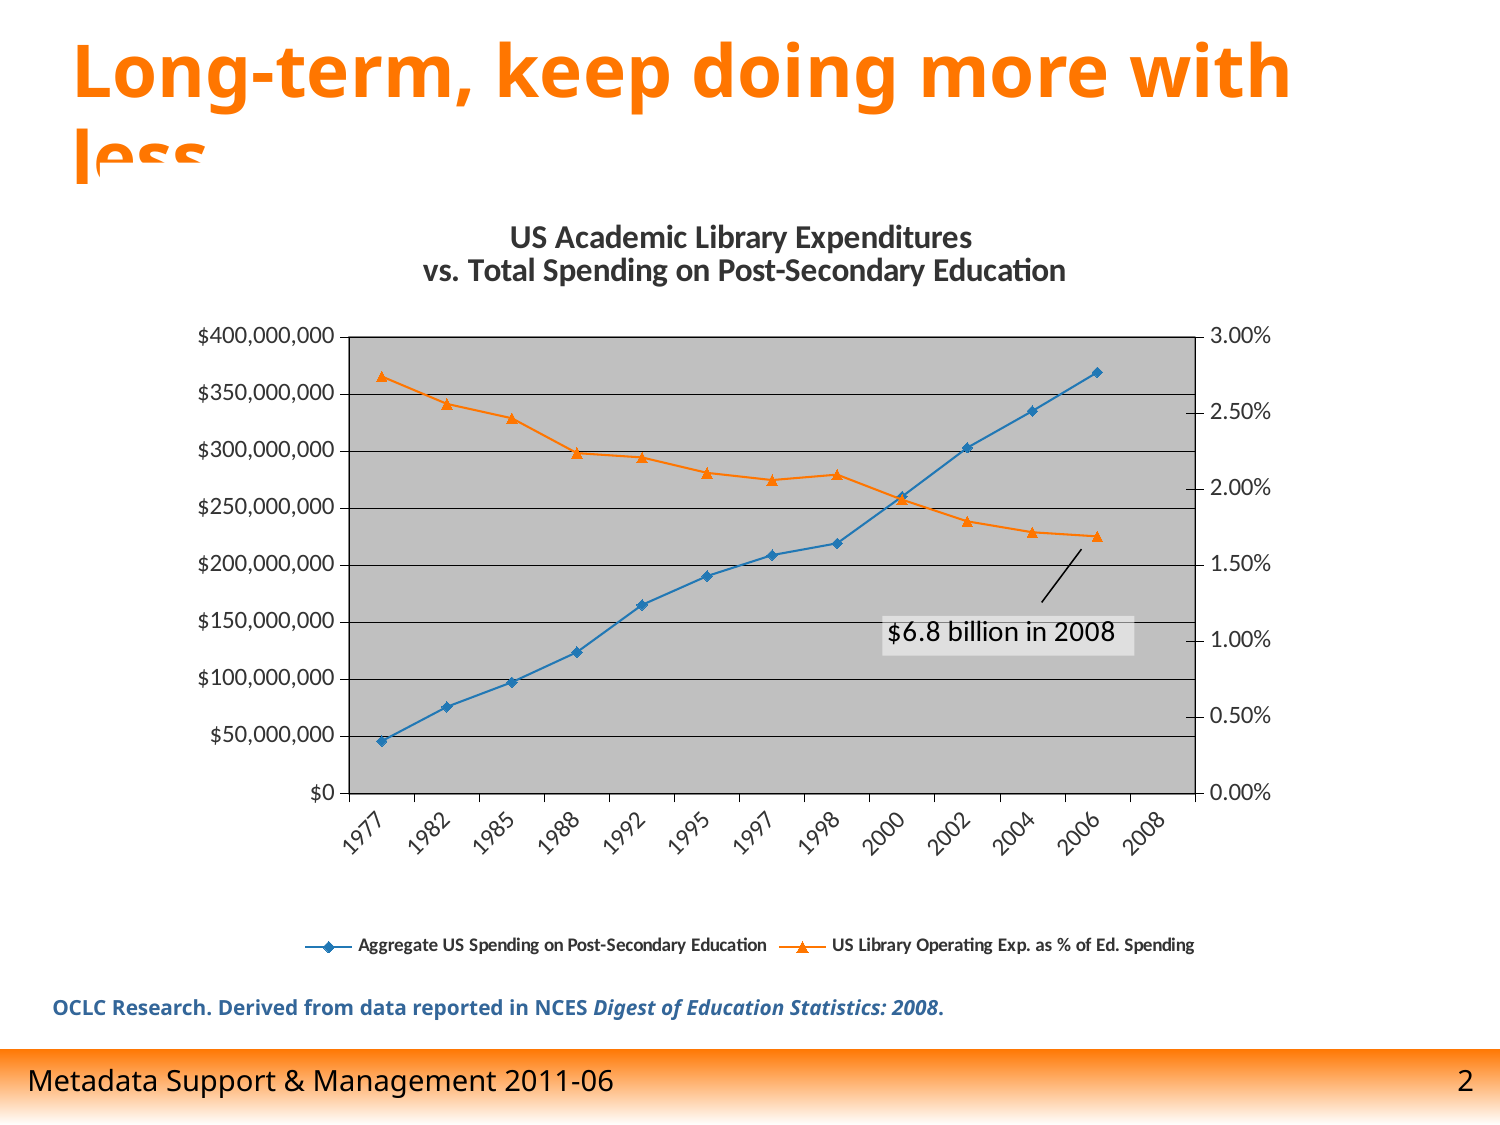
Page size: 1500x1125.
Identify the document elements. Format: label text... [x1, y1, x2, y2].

title Long-term, keep doing more with less [71, 23, 1388, 188]
text_box OCLC Research. Derived from data reported in NCES Digest of Education Statistics: 2008. [37, 987, 1263, 1028]
chart [99, 162, 1401, 963]
